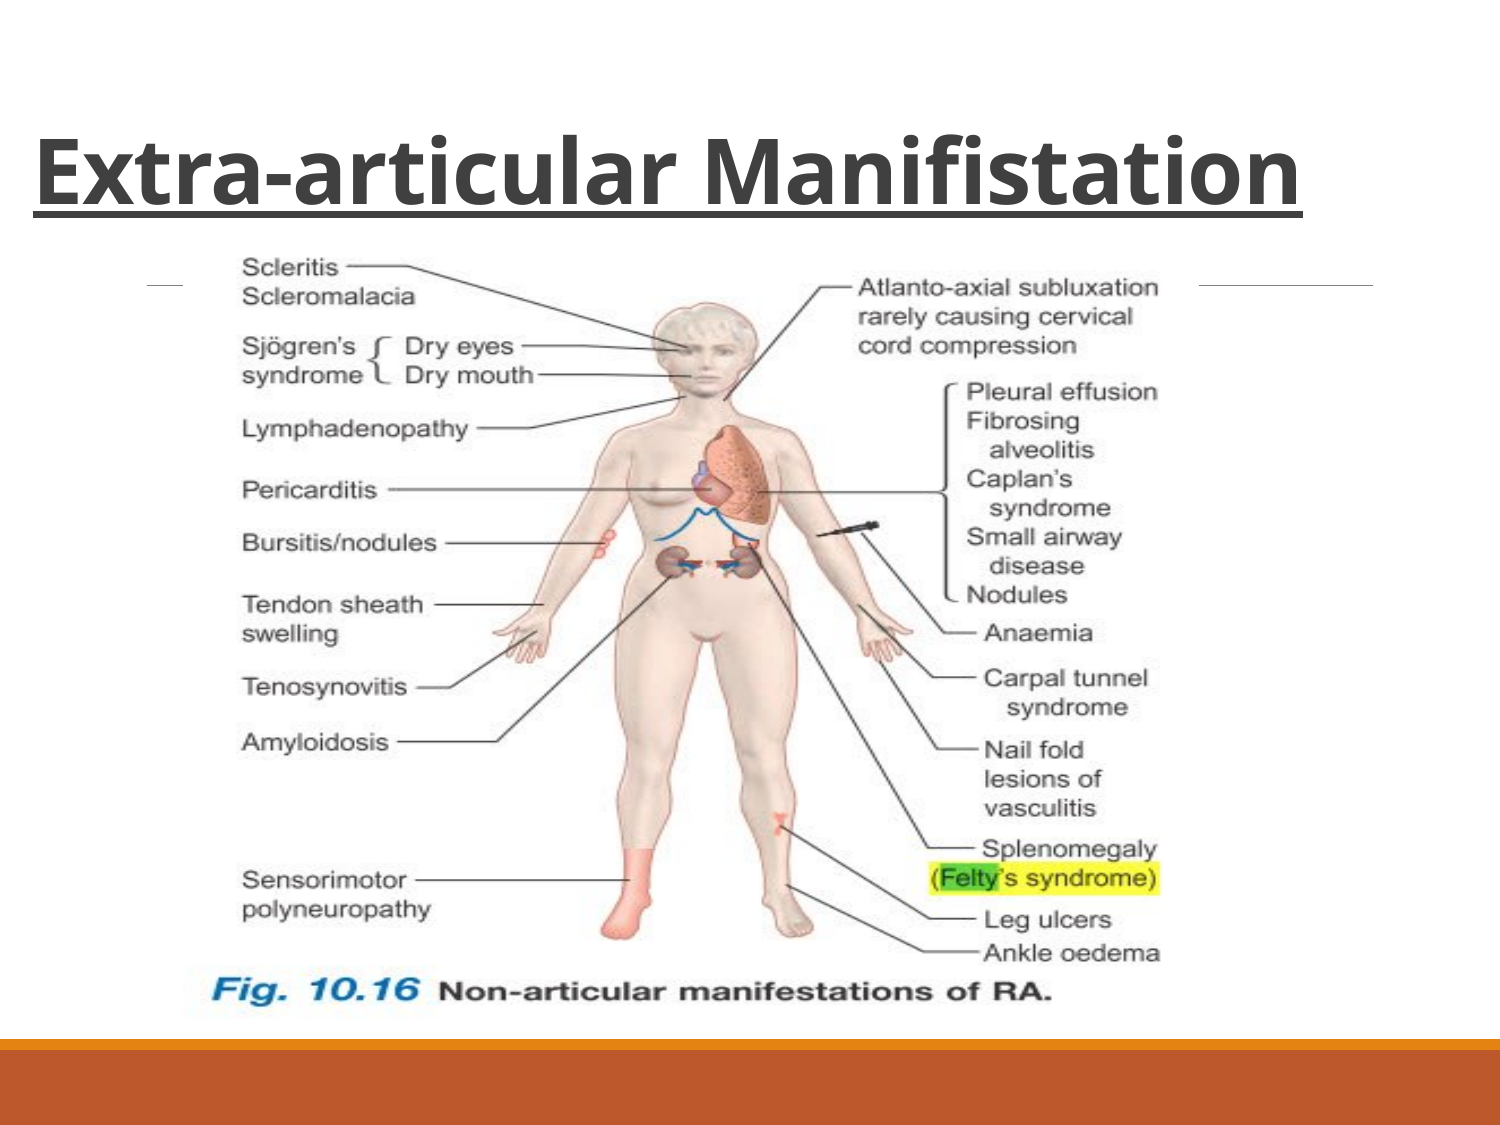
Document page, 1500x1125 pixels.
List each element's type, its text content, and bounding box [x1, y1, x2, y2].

title Extra-articular Manifistation [17, 42, 1368, 231]
picture [182, 244, 1200, 1032]
